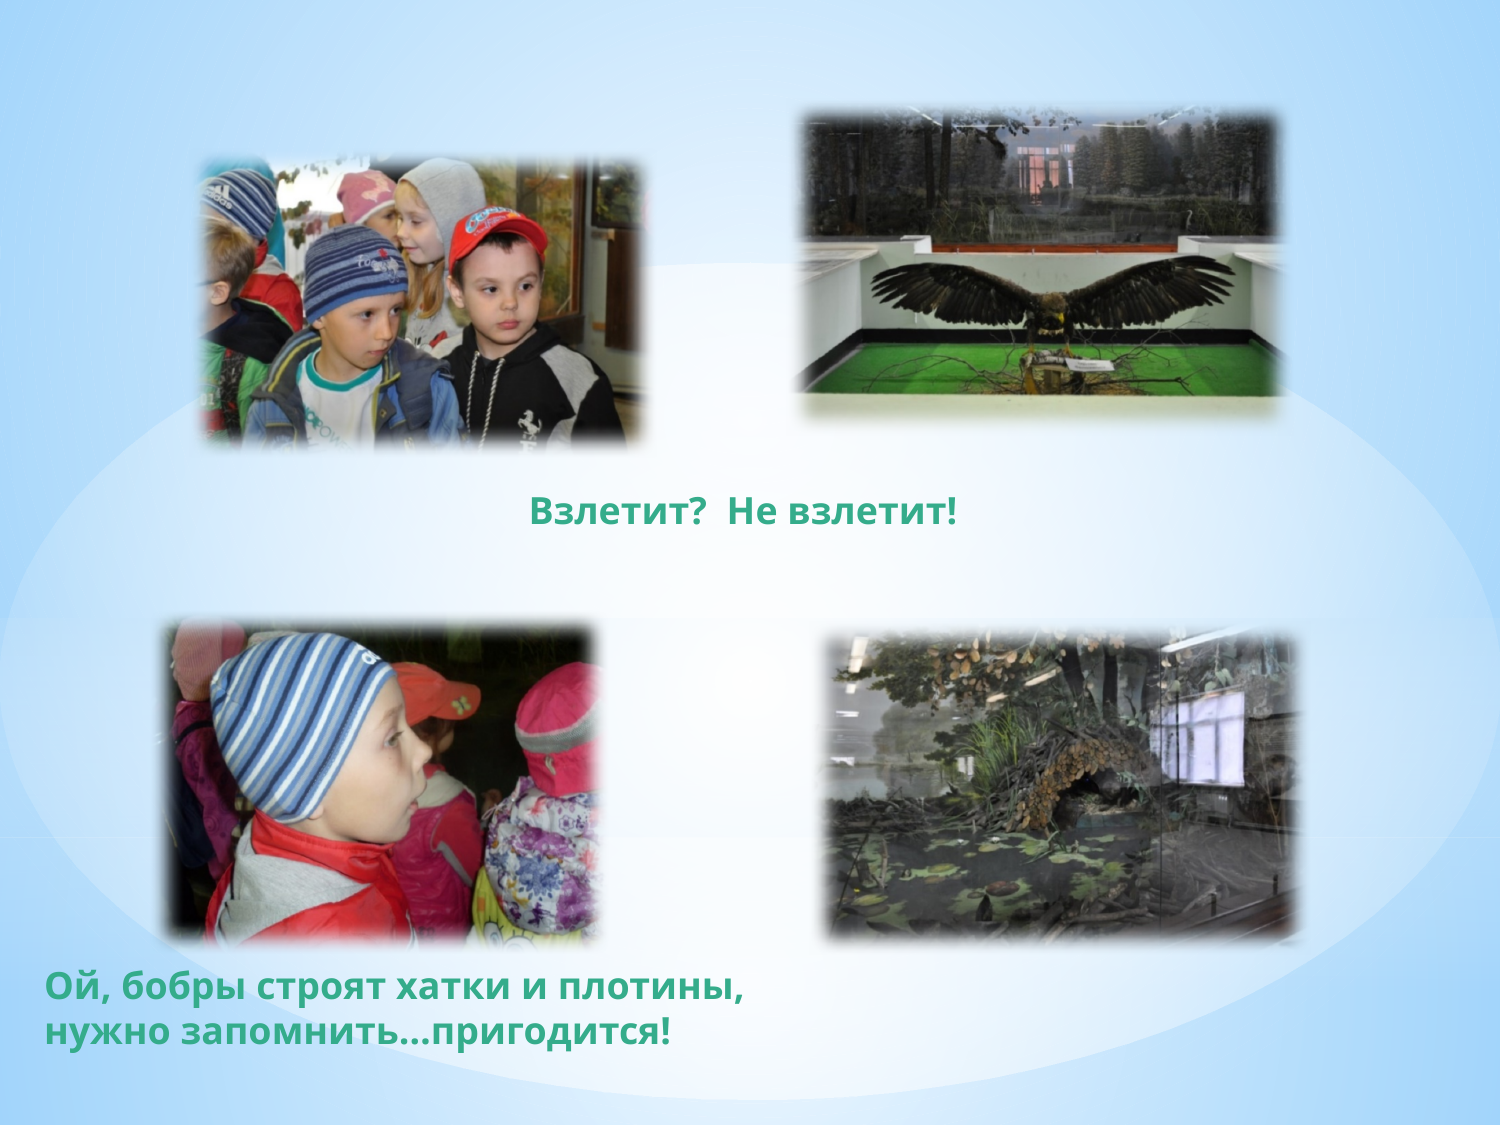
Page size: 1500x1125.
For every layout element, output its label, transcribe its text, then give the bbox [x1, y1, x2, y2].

text_box Ой, бобры строят хатки и плотины, нужно запомнить…пригодится! [29, 954, 814, 1060]
picture [809, 620, 1312, 955]
text_box Взлетит? Не взлетит! [513, 479, 987, 540]
picture [148, 608, 611, 955]
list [785, 97, 1295, 436]
picture [189, 148, 657, 460]
